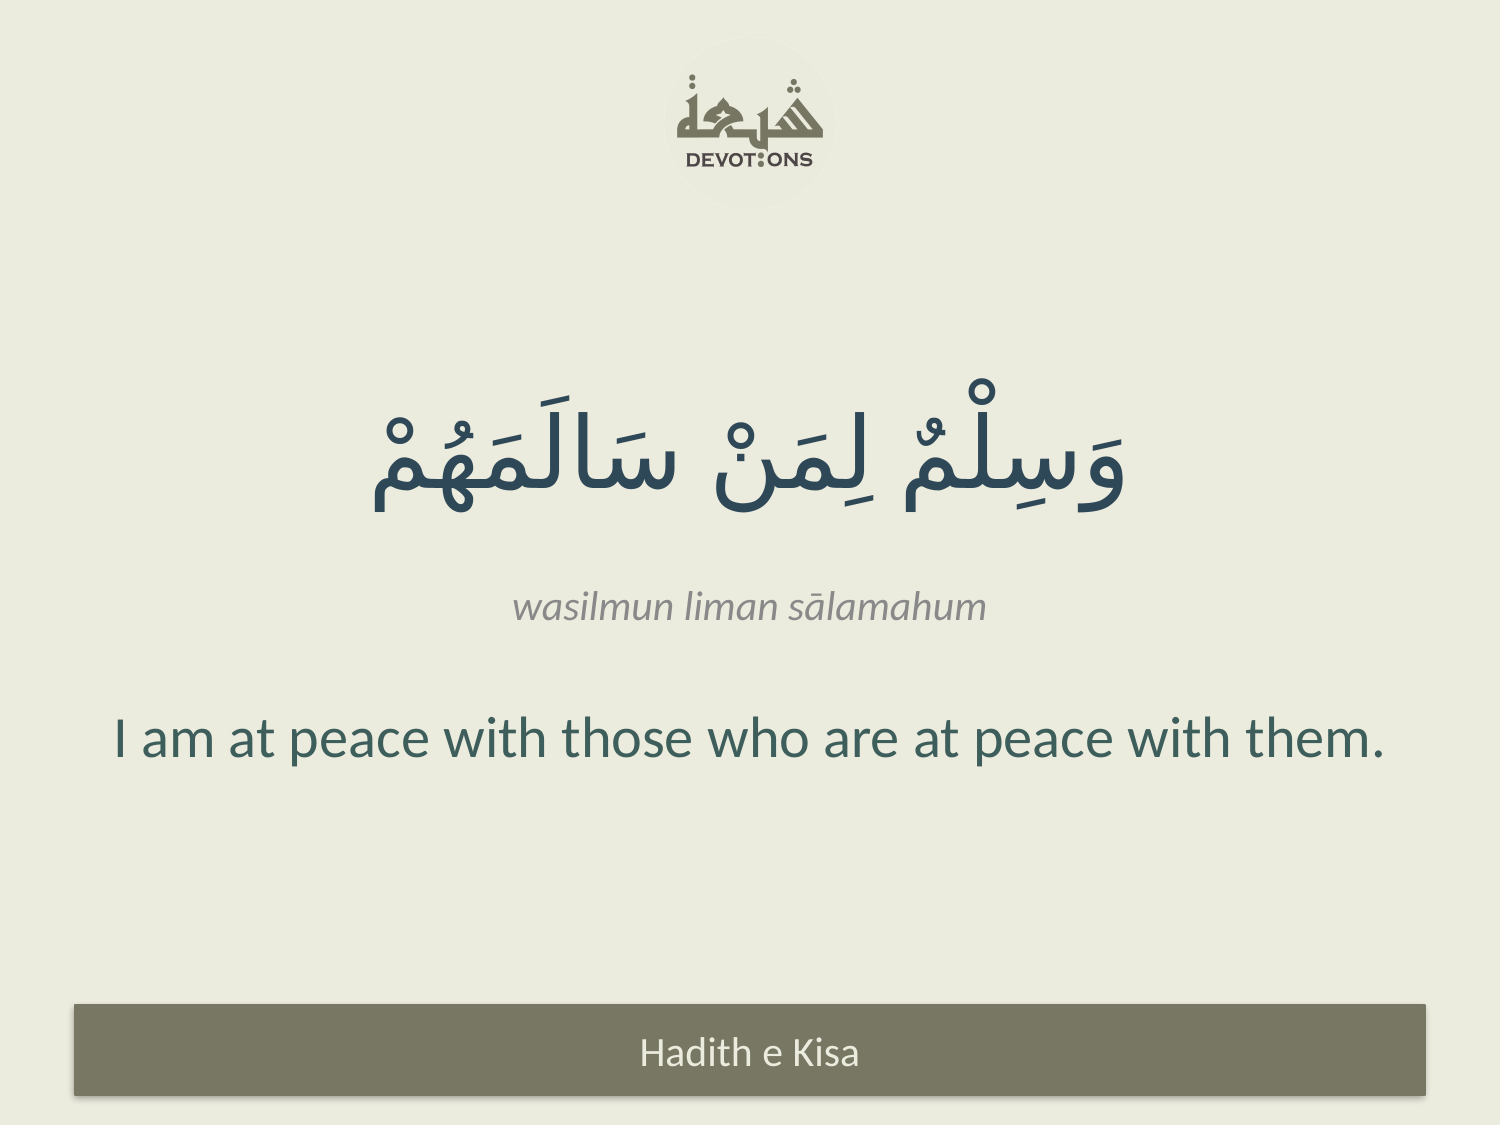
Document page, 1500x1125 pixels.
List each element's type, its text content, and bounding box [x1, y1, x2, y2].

text_box وَسِلْمٌ لِمَنْ سَالَمَهُمْ wasilmun liman sālamahum I am at peace with those who are at peace with them. [74, 381, 1425, 776]
picture [656, 29, 844, 218]
text_box [74, 1004, 1426, 1096]
text_box Hadith e Kisa [624, 1017, 876, 1083]
